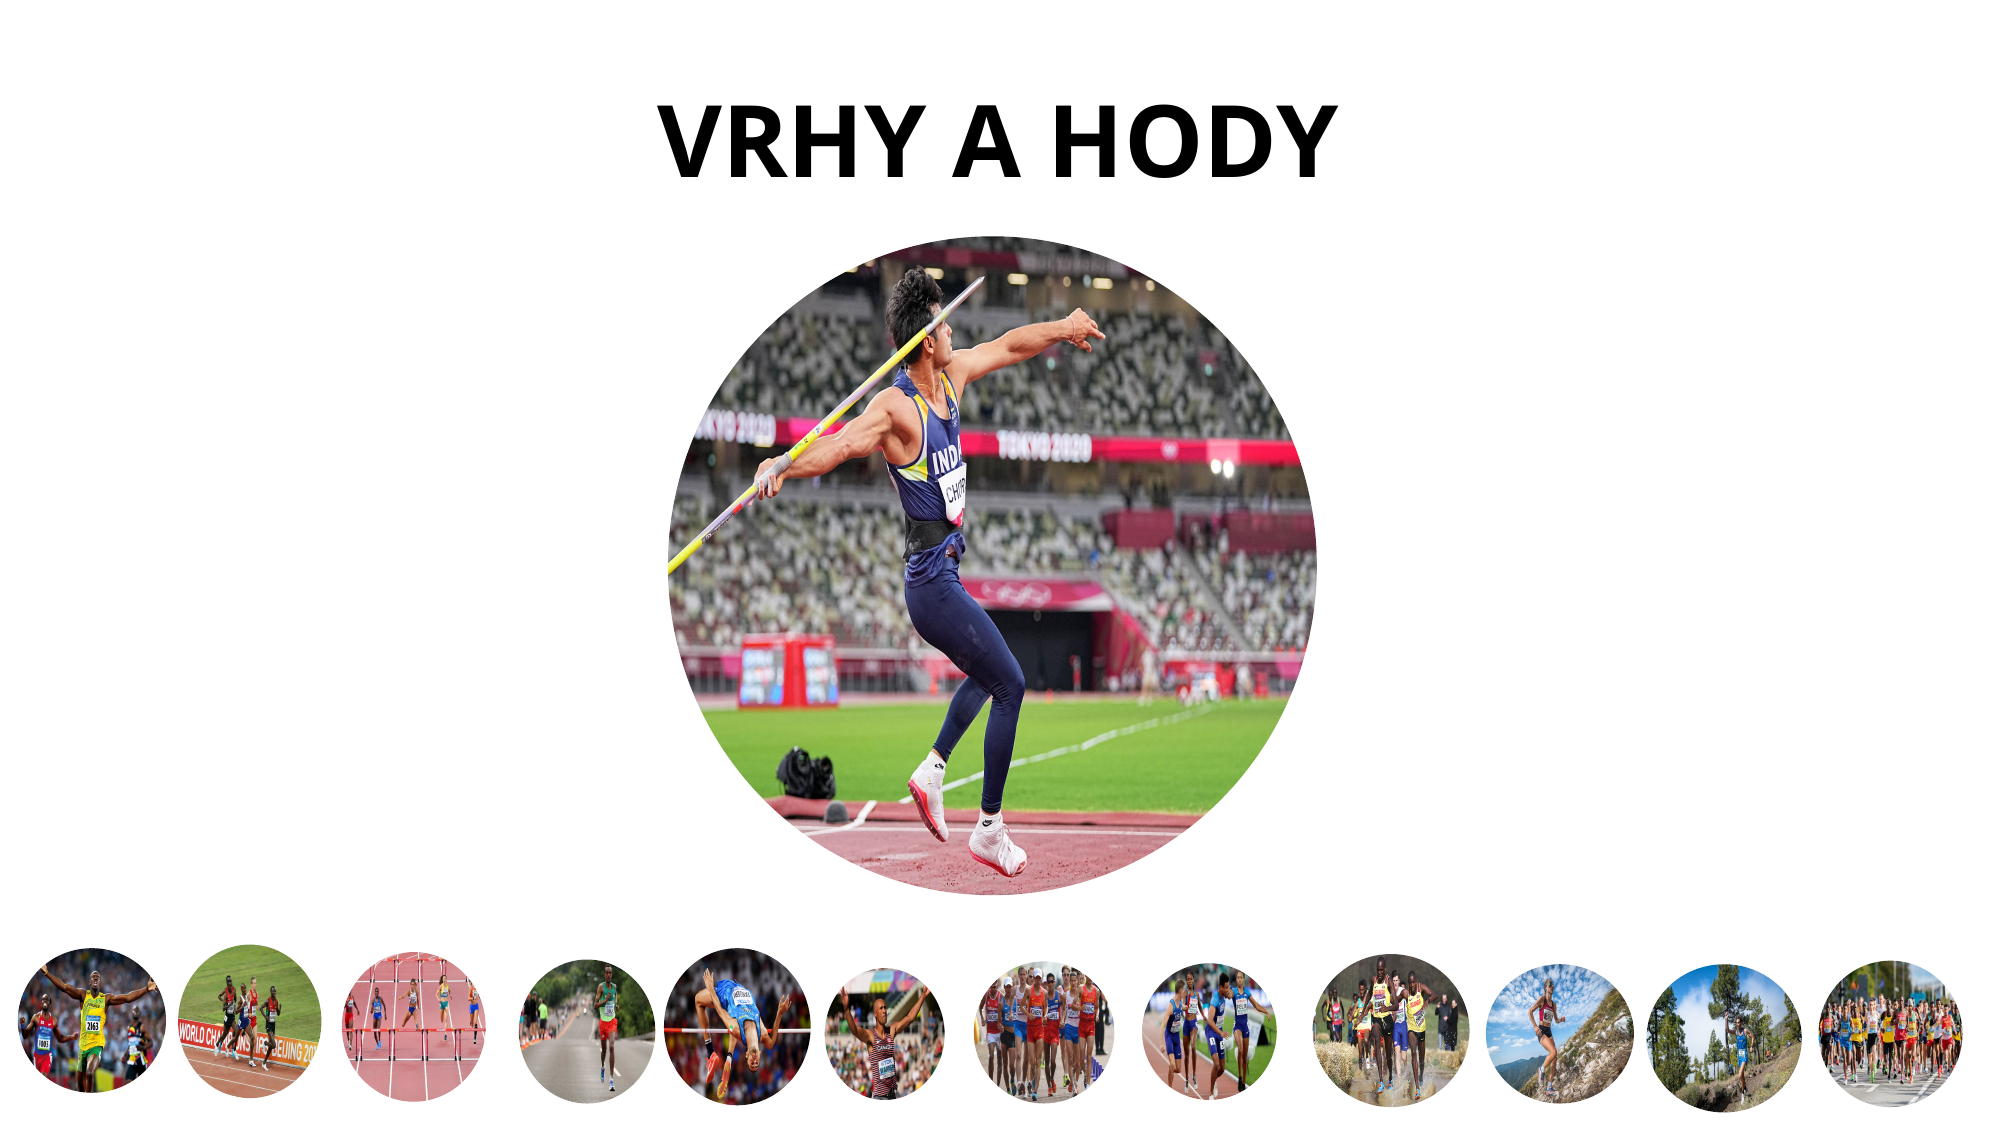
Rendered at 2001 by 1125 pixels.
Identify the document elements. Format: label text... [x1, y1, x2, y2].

text_box [177, 943, 323, 1100]
text_box [666, 235, 1318, 897]
text_box [662, 947, 812, 1107]
text_box [1141, 962, 1278, 1101]
text_box [823, 967, 946, 1102]
text_box [340, 951, 487, 1103]
text_box [16, 947, 168, 1094]
text_box [1817, 959, 1964, 1109]
text_box [1645, 963, 1803, 1114]
text_box VRHY A HODY [0, 0, 2000, 290]
text_box [972, 960, 1116, 1105]
text_box [1311, 953, 1471, 1109]
text_box [1484, 963, 1635, 1105]
text_box [517, 958, 657, 1105]
